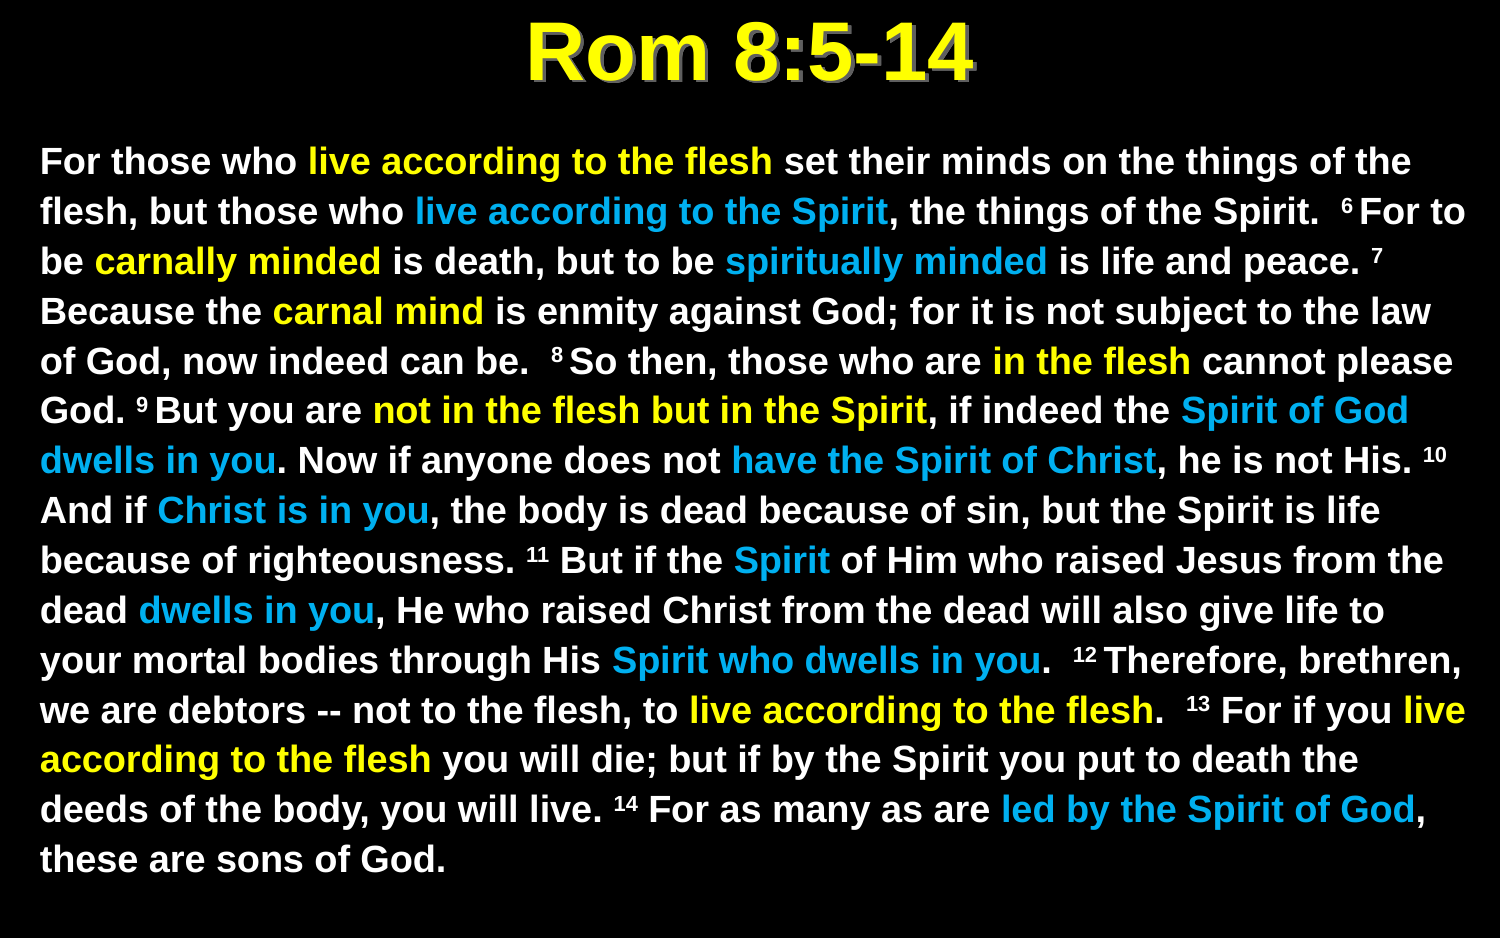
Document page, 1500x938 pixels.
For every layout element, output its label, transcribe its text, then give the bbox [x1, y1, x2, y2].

title Rom 8:5-14 [75, 0, 1425, 94]
list For those who live according to the flesh set their minds on the things of the flesh, but those who live according to the Spirit, the things of the Spirit. 6 For to be carnally minded is death, but to be spiritually minded is life and peace. 7 Because the carnal mind is enmity against God; for it is not subject to the law of God, now indeed can be. 8 So then, those who are in the flesh cannot please God. 9 But you are not in the flesh but in the Spirit, if indeed the Spirit of God dwells in you. Now if anyone does not have the Spirit of Christ, he is not His. 10 And if Christ is in you, the body is dead because of sin, but the Spirit is life because of righteousness. 11 But if the Spirit of Him who raised Jesus from the dead dwells in you, He who raised Christ from the dead will also give life to your mortal bodies through His Spirit who dwells in you. 12 Therefore, brethren, we are debtors -- not to the flesh, to live according to the flesh. 13 For if you live according to the flesh you will die; but if by the Spirit you put to death the deeds of the body, you will live. 14 For as many as are led by the Spirit of God, these are sons of God. [24, 125, 1488, 907]
